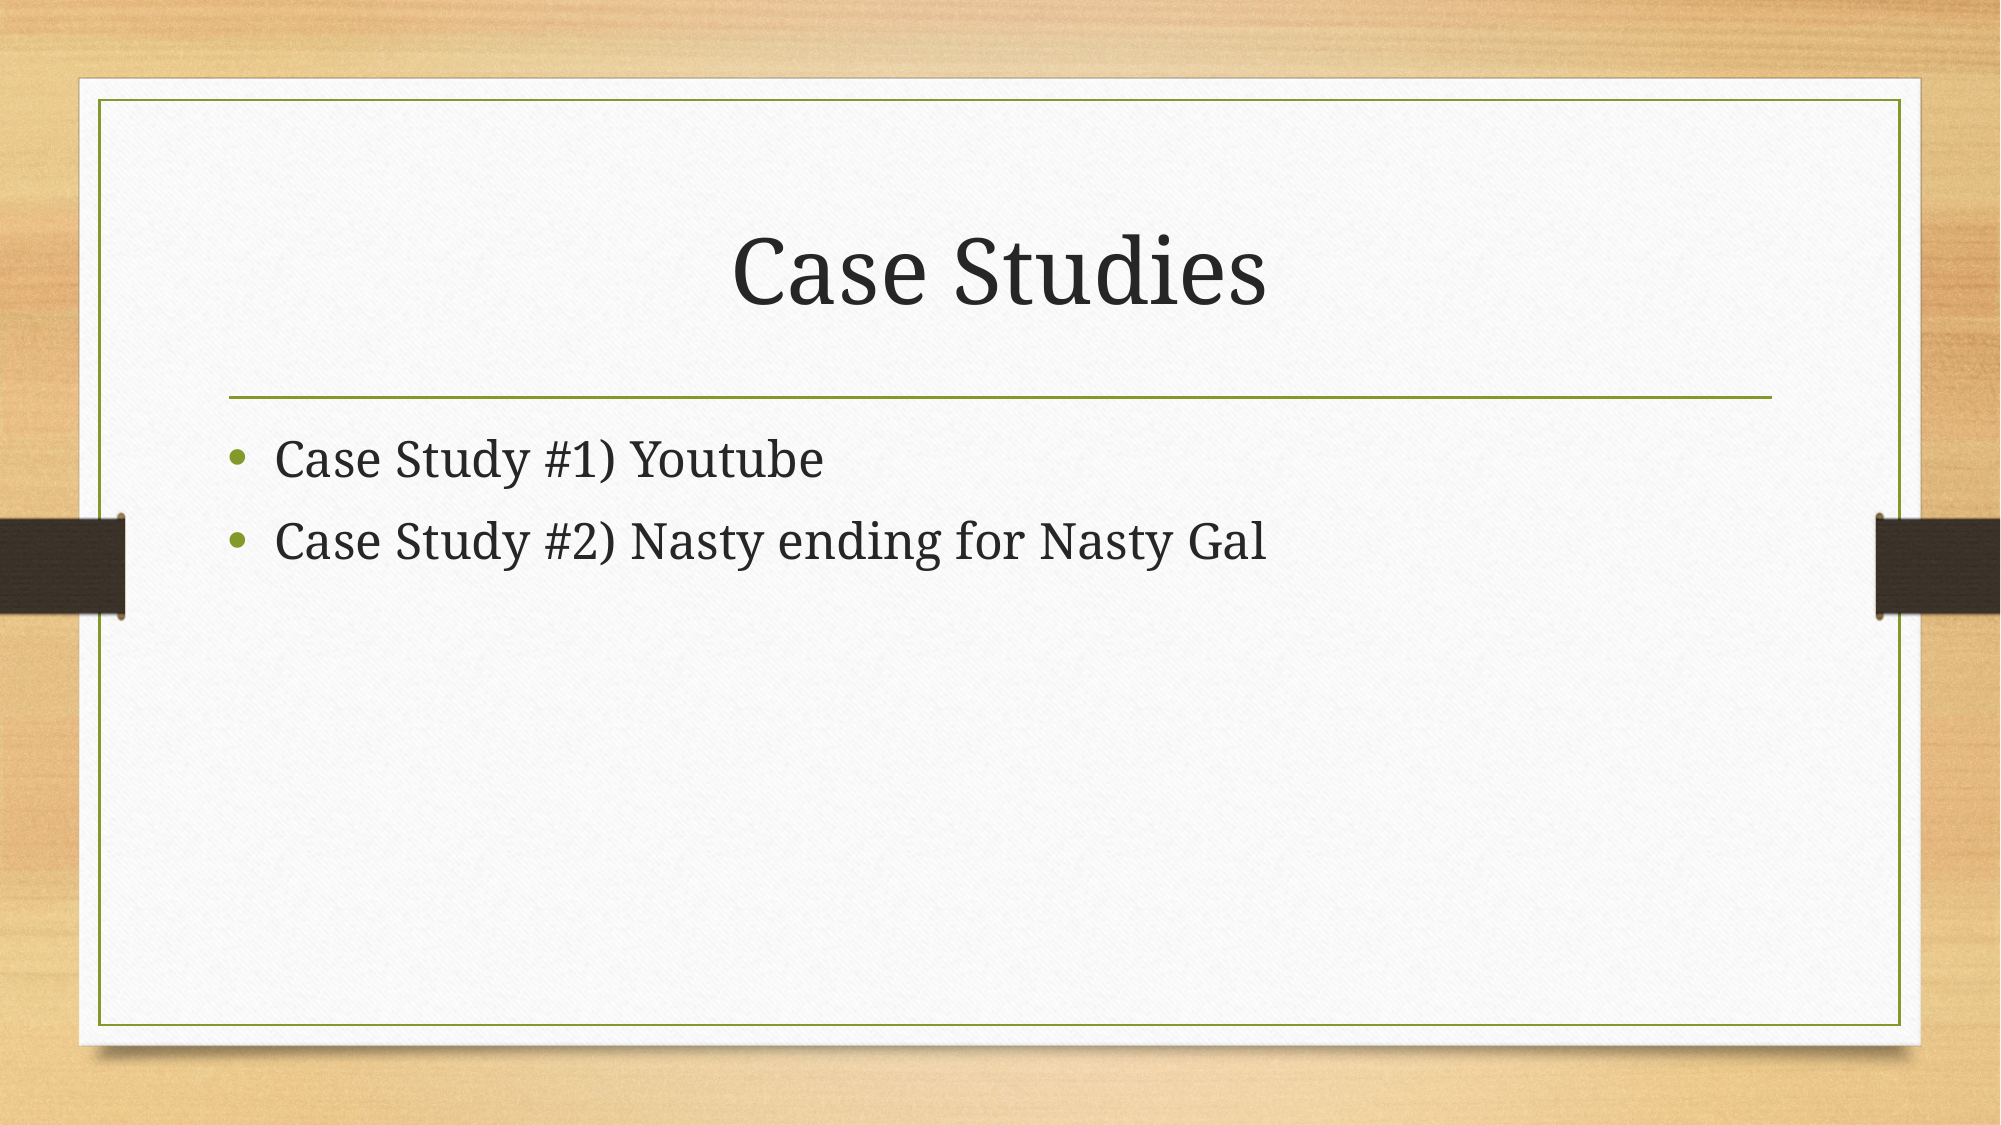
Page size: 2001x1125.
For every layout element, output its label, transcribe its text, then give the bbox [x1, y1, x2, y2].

picture [0, 0, 2001, 1125]
title Case Studies [212, 161, 1788, 375]
list Case Study #1) Youtube Case Study #2) Nasty ending for Nasty Gal [212, 419, 1788, 964]
